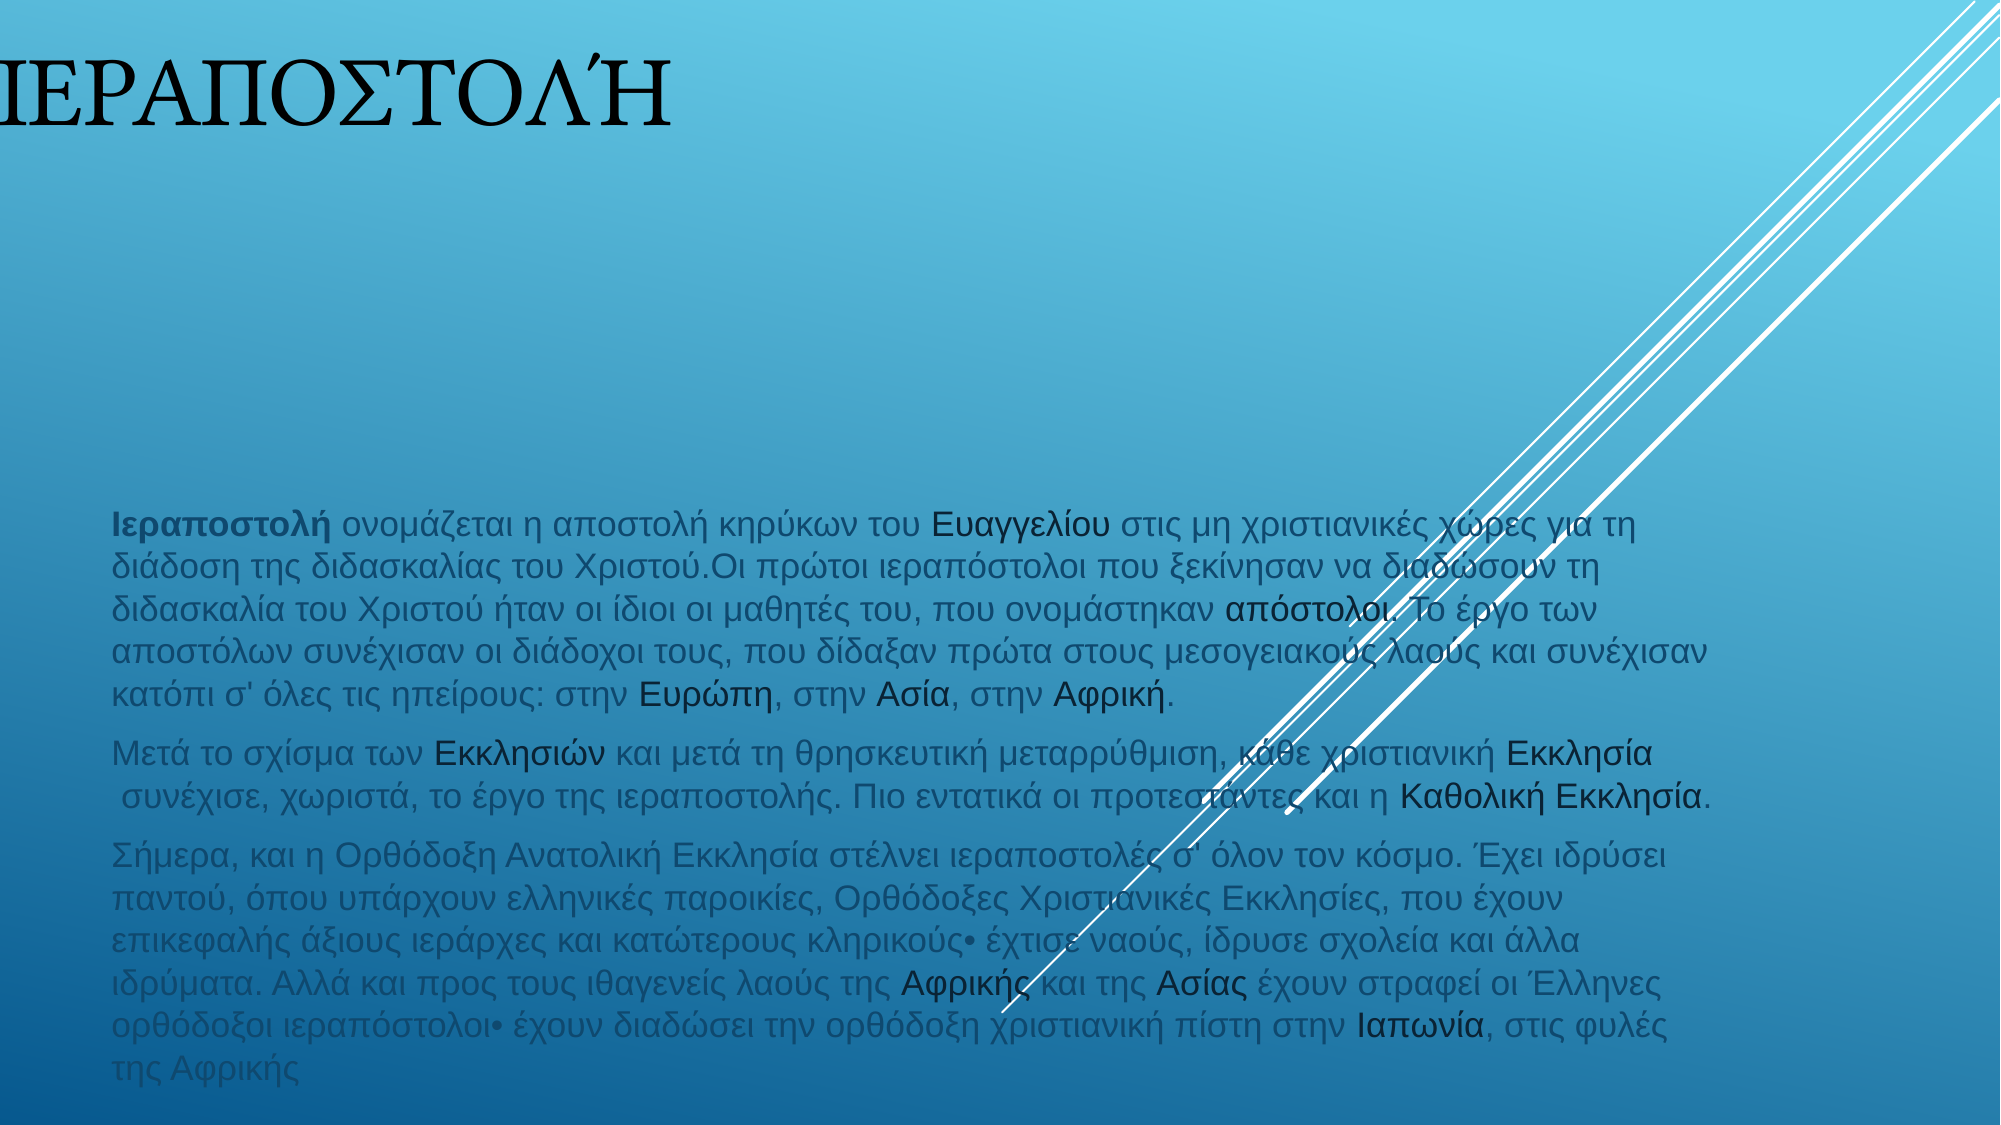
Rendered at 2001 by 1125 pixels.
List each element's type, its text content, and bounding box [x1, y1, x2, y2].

title Ιεραποστολή [0, 0, 698, 273]
subtitle Iεραποστολή ονομάζεται η αποστολή κηρύκων του Ευαγγελίου στις μη χριστιανικές χώρες για τη διάδοση της διδασκαλίας του Χριστού.Οι πρώτοι ιεραπόστολοι που ξεκίνησαν να διαδώσουν τη διδασκαλία του Χριστού ήταν οι ίδιοι οι μαθητές του, που ονομάστηκαν απόστολοι. Το έργο των αποστόλων συνέχισαν οι διάδοχοι τους, που δίδαξαν πρώτα στους μεσογειακούς λαούς και συνέχισαν κατόπι σ' όλες τις ηπείρους: στην Ευρώπη, στην Ασία, στην Αφρική. Μετά το σχίσμα των Εκκλησιών και μετά τη θρησκευτική μεταρρύθμιση, κάθε χριστιανική Εκκλησία συνέχισε, χωριστά, το έργο της ιεραποστολής. Πιο εντατικά οι προτεστάντες και η Καθολική Εκκλησία. Σήμερα, και η Ορθόδοξη Ανατολική Εκκλησία στέλνει ιεραποστολές σ' όλον τον κόσμο. Έχει ιδρύσει παντού, όπου υπάρχουν ελληνικές παροικίες, Ορθόδοξες Χριστιανικές Εκκλησίες, που έχουν επικεφαλής άξιους ιεράρχες και κατώτερους κληρικούς• έχτισε ναούς, ίδρυσε σχολεία και άλλα ιδρύματα. Αλλά και προς τους ιθαγενείς λαούς της Αφρικής και της Ασίας έχουν στραφεί οι Έλληνες ορθόδοξοι ιεραπόστολοι• έχουν διαδώσει την ορθόδοξη χριστιανική πίστη στην Ιαπωνία, στις φυλές της Αφρικής [96, 493, 1732, 1116]
